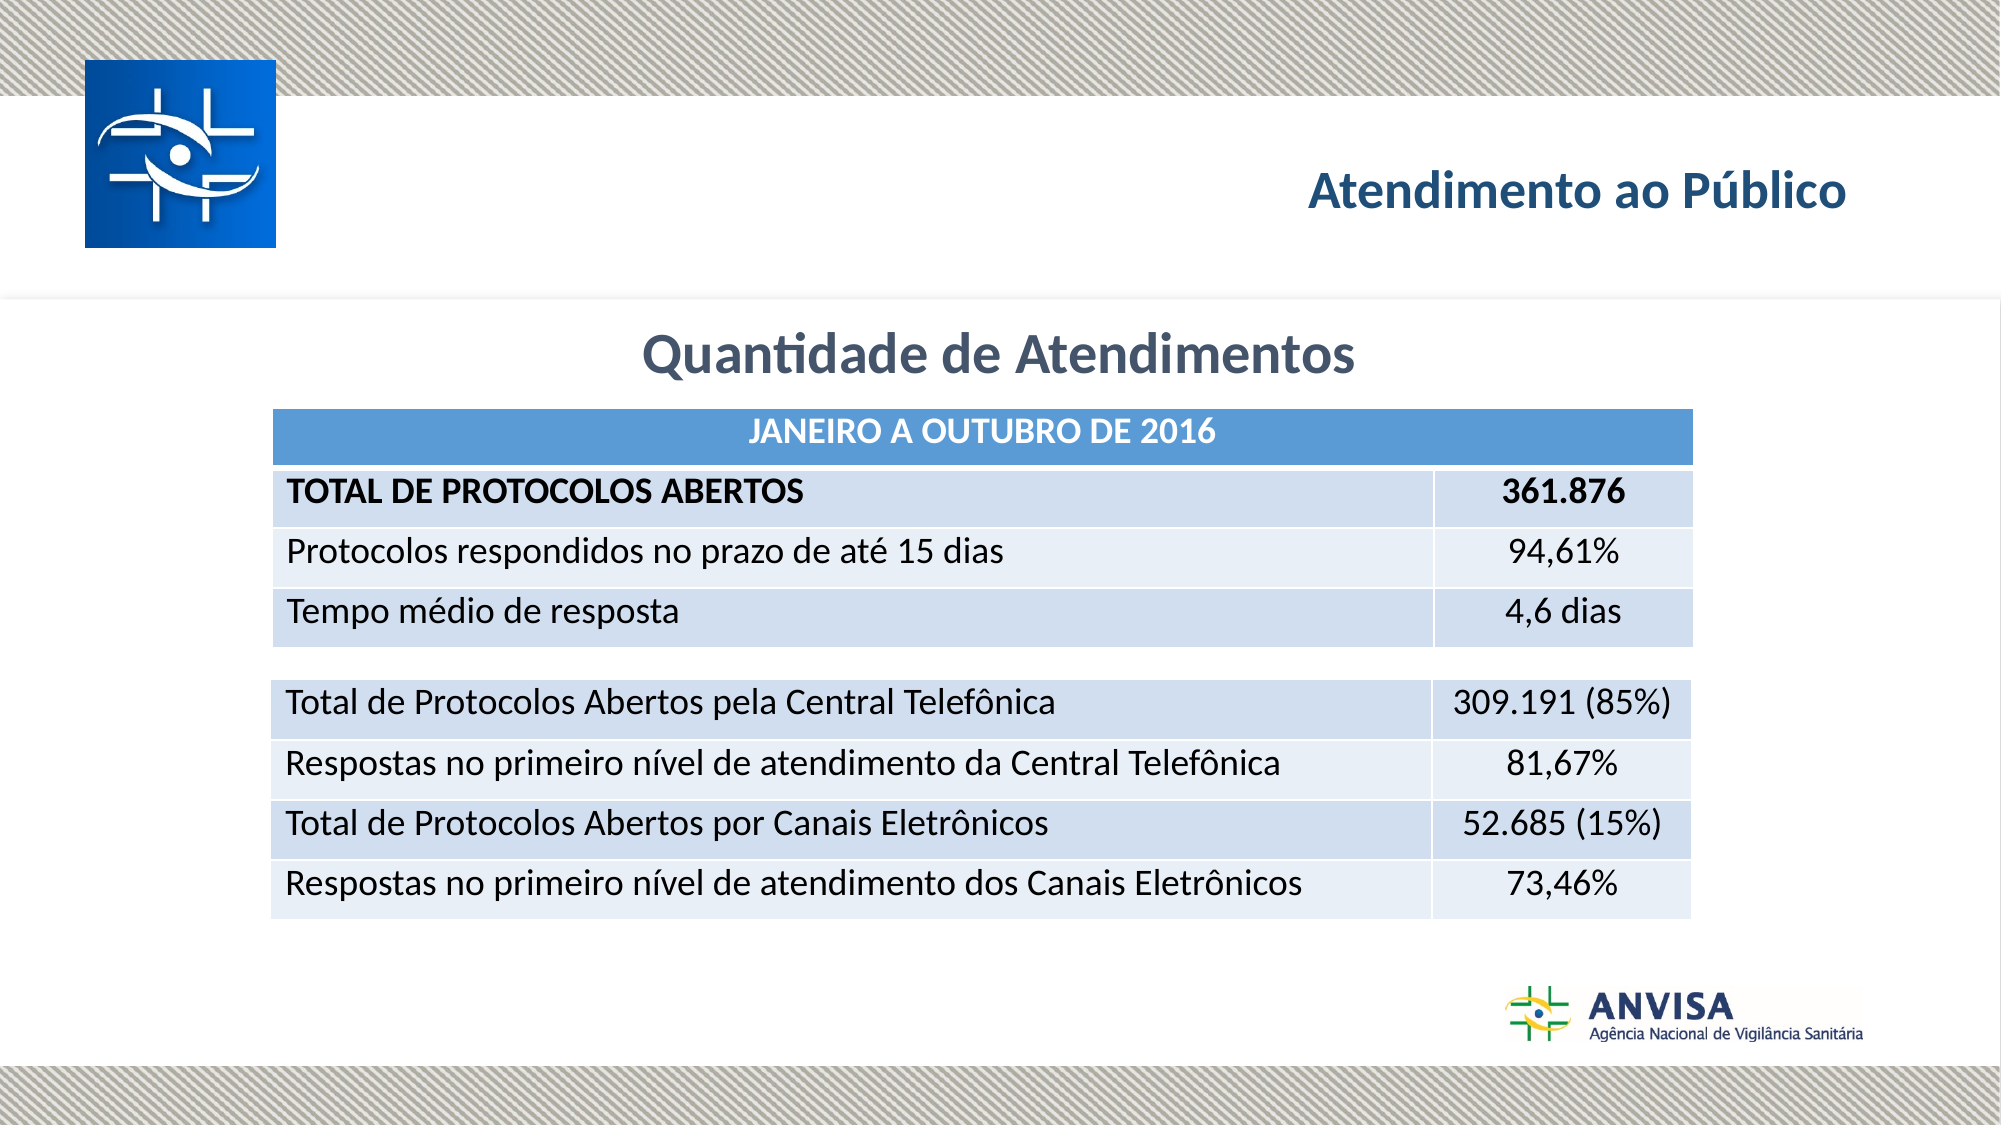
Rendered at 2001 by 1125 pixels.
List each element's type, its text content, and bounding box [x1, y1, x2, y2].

table_cell Respostas no primeiro nível de atendimento dos Canais Eletrônicos [271, 861, 1431, 919]
table_cell 4,6 dias [1435, 589, 1693, 647]
picture [0, 1066, 2000, 1125]
table_cell TOTAL DE PROTOCOLOS ABERTOS [273, 471, 1433, 527]
table_header JANEIRO A OUTUBRO DE 2016 [273, 409, 1693, 465]
table_cell 361.876 [1435, 471, 1693, 527]
table_cell 52.685 (15%) [1433, 801, 1691, 859]
table_cell 81,67% [1433, 741, 1691, 799]
list Quantidade de Atendimentos [566, 315, 1432, 398]
title Atendimento ao Público [137, 95, 1863, 294]
table_cell Total de Protocolos Abertos por Canais Eletrônicos [271, 801, 1431, 859]
table_header 309.191 (85%) [1433, 680, 1691, 739]
table_cell Tempo médio de resposta [273, 589, 1433, 647]
table_cell 94,61% [1435, 529, 1693, 587]
table_cell 73,46% [1433, 861, 1691, 919]
table_cell Respostas no primeiro nível de atendimento da Central Telefônica [271, 741, 1431, 799]
table_header Total de Protocolos Abertos pela Central Telefônica [271, 680, 1431, 739]
table_cell Protocolos respondidos no prazo de até 15 dias [273, 529, 1433, 587]
picture [0, 0, 2000, 248]
picture [1505, 986, 1863, 1042]
